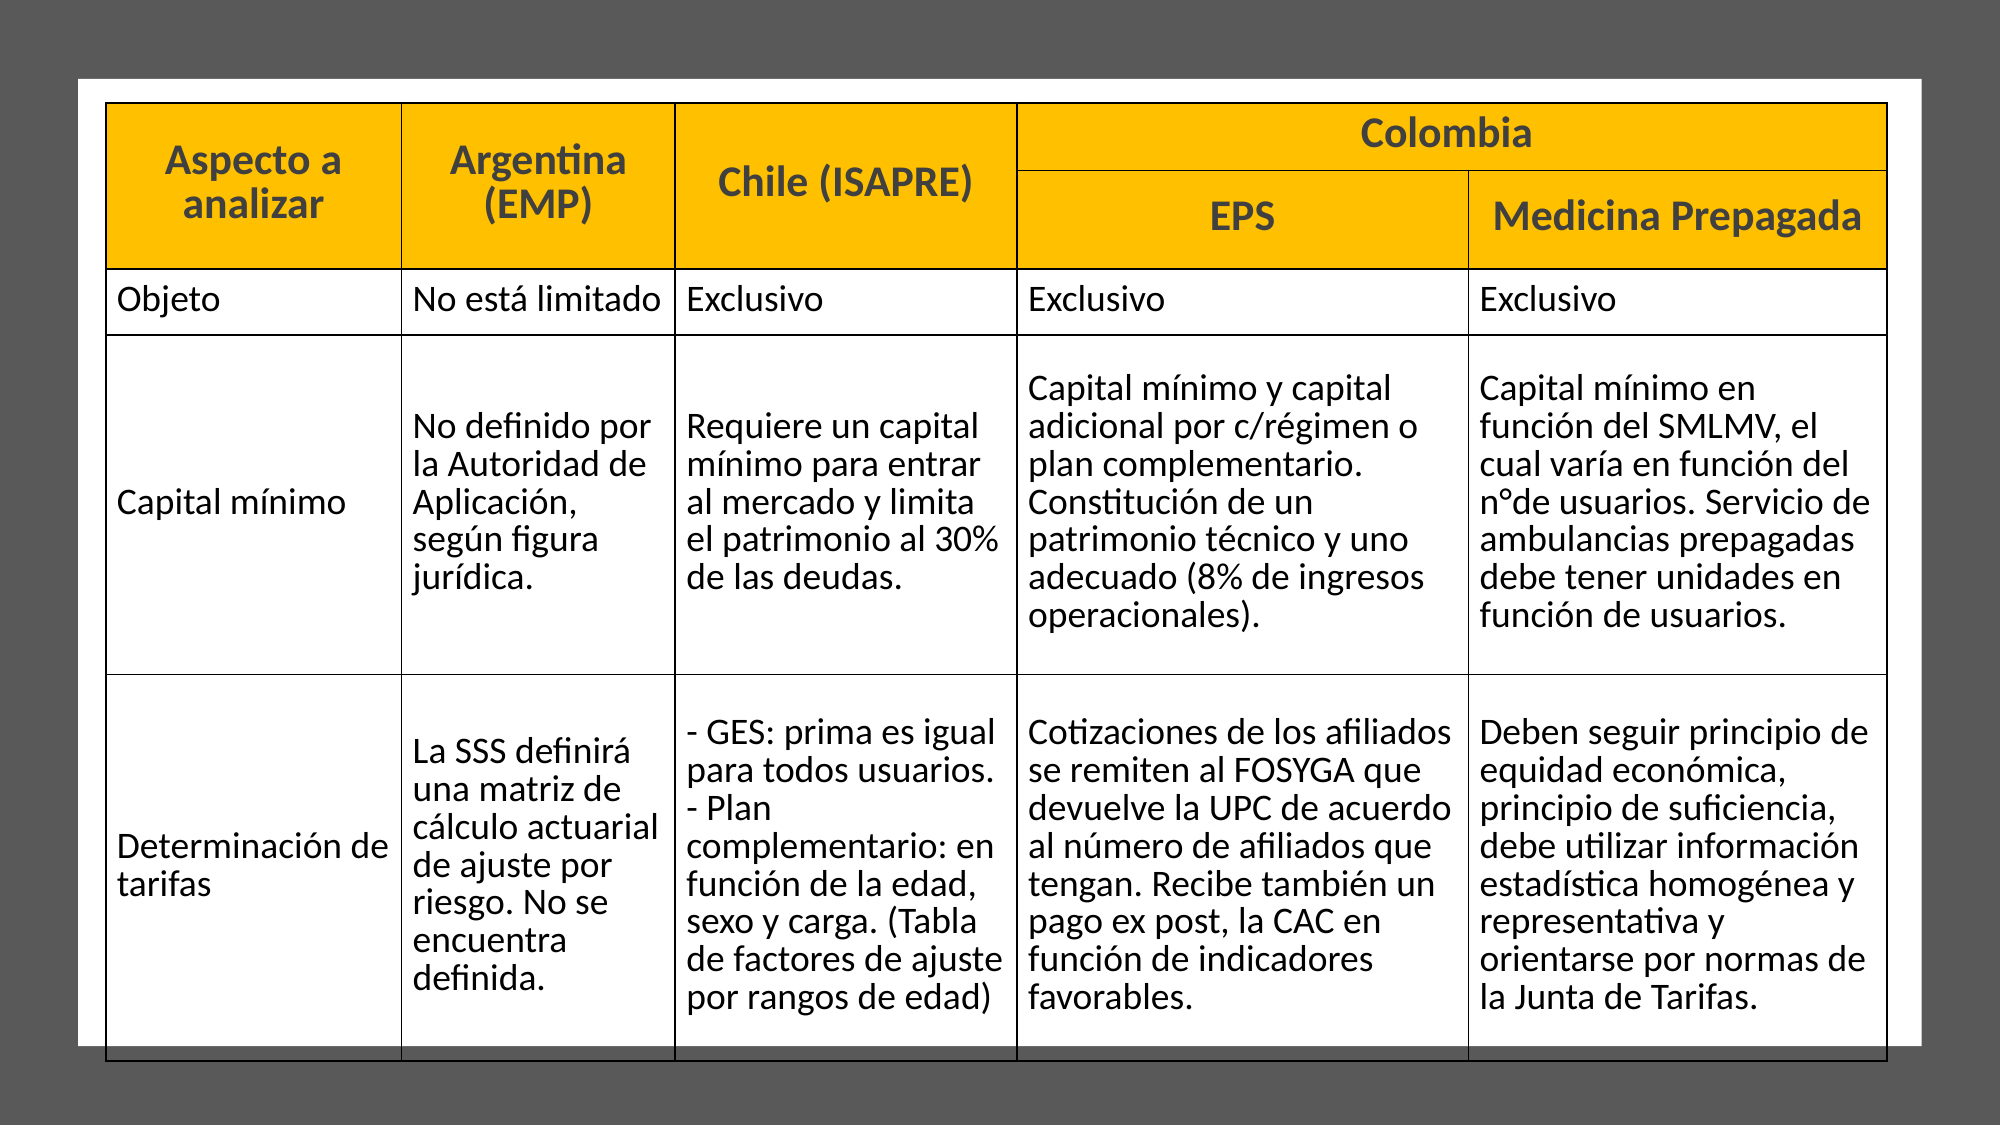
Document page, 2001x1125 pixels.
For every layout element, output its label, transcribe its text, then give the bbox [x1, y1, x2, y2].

table_cell Capital mínimo [107, 336, 401, 674]
table_cell Determinación de tarifas [107, 675, 401, 1060]
table_header Chile (ISAPRE) [676, 104, 1016, 268]
table_cell Objeto [107, 270, 401, 334]
table_cell Exclusivo [676, 270, 1016, 334]
table_cell EPS [1018, 171, 1468, 268]
table_cell La SSS definirá una matriz de cálculo actuarial de ajuste por riesgo. No se encuentra definida. [402, 675, 674, 1060]
table_cell Cotizaciones de los afiliados se remiten al FOSYGA que devuelve la UPC de acuerdo al número de afiliados que tengan. Recibe también un pago ex post, la CAC en función de indicadores favorables. [1018, 675, 1468, 1060]
table_cell Capital mínimo y capital adicional por c/régimen o plan complementario. Constitución de un patrimonio técnico y uno adecuado (8% de ingresos operacionales). [1018, 336, 1468, 674]
table_cell Requiere un capital mínimo para entrar al mercado y limita el patrimonio al 30% de las deudas. [676, 336, 1016, 674]
table_cell - GES: prima es igual para todos usuarios. - Plan complementario: en función de la edad, sexo y carga. (Tabla de factores de ajuste por rangos de edad) [676, 675, 1016, 1060]
table_header Colombia [1018, 104, 1886, 170]
text_box [0, 0, 2000, 1125]
table_header Aspecto a analizar [107, 104, 401, 268]
table_cell Capital mínimo en función del SMLMV, el cual varía en función del n°de usuarios. Servicio de ambulancias prepagadas debe tener unidades en función de usuarios. [1469, 336, 1886, 674]
table_cell Medicina Prepagada [1469, 171, 1886, 268]
text_box [77, 78, 1923, 1047]
table_cell Exclusivo [1469, 270, 1886, 334]
table_cell Deben seguir principio de equidad económica, principio de suficiencia, debe utilizar información estadística homogénea y representativa y orientarse por normas de la Junta de Tarifas. [1469, 675, 1886, 1060]
table_header Argentina (EMP) [402, 104, 674, 268]
table_cell No definido por la Autoridad de Aplicación, según figura jurídica. [402, 336, 674, 674]
table_cell No está limitado [402, 270, 674, 334]
table_cell Exclusivo [1018, 270, 1468, 334]
